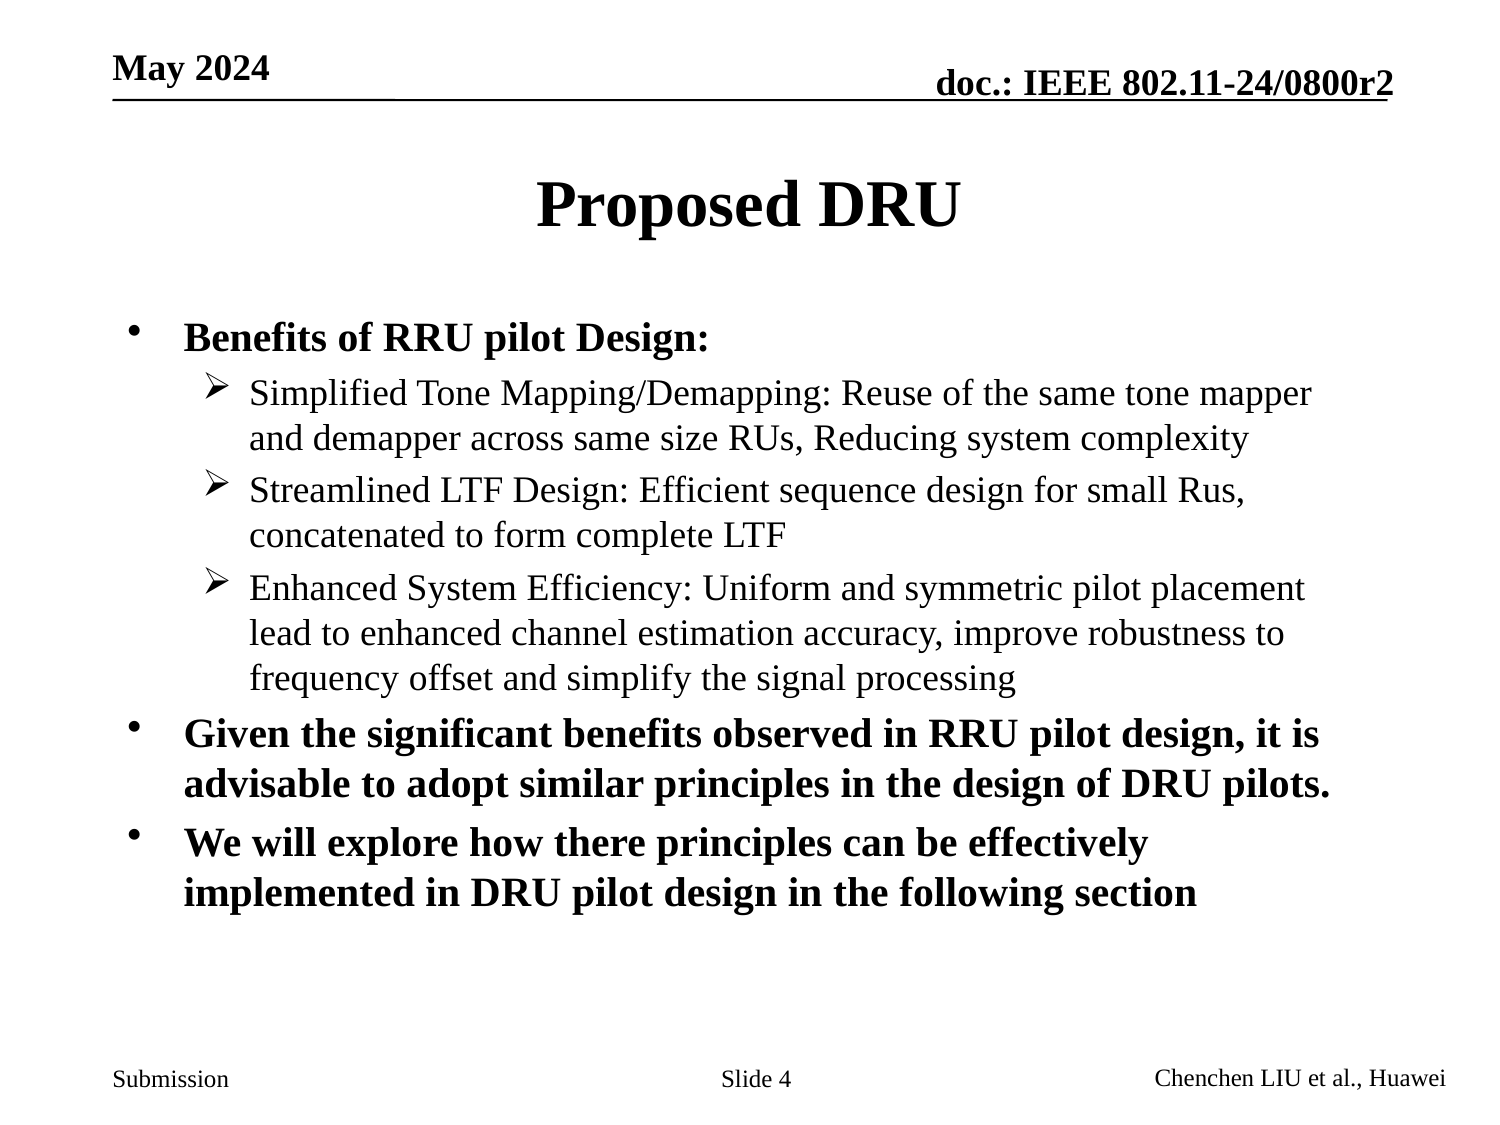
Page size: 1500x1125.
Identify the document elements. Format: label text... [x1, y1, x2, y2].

title Proposed DRU [112, 112, 1388, 288]
text_box Benefits of RRU pilot Design: Simplified Tone Mapping/Demapping: Reuse of the same tone mapper and demapper across same size RUs, Reducing system complexity Streamlined LTF Design: Efficient sequence design for small Rus, concatenated to form complete LTF Enhanced System Efficiency: Uniform and symmetric pilot placement lead to enhanced channel estimation accuracy, improve robustness to frequency offset and simplify the signal processing Given the significant benefits observed in RRU pilot design, it is advisable to adopt similar principles in the design of DRU pilots. We will explore how there principles can be effectively implemented in DRU pilot design in the following section [112, 302, 1388, 1063]
slide_number Slide 4 [712, 1063, 800, 1123]
